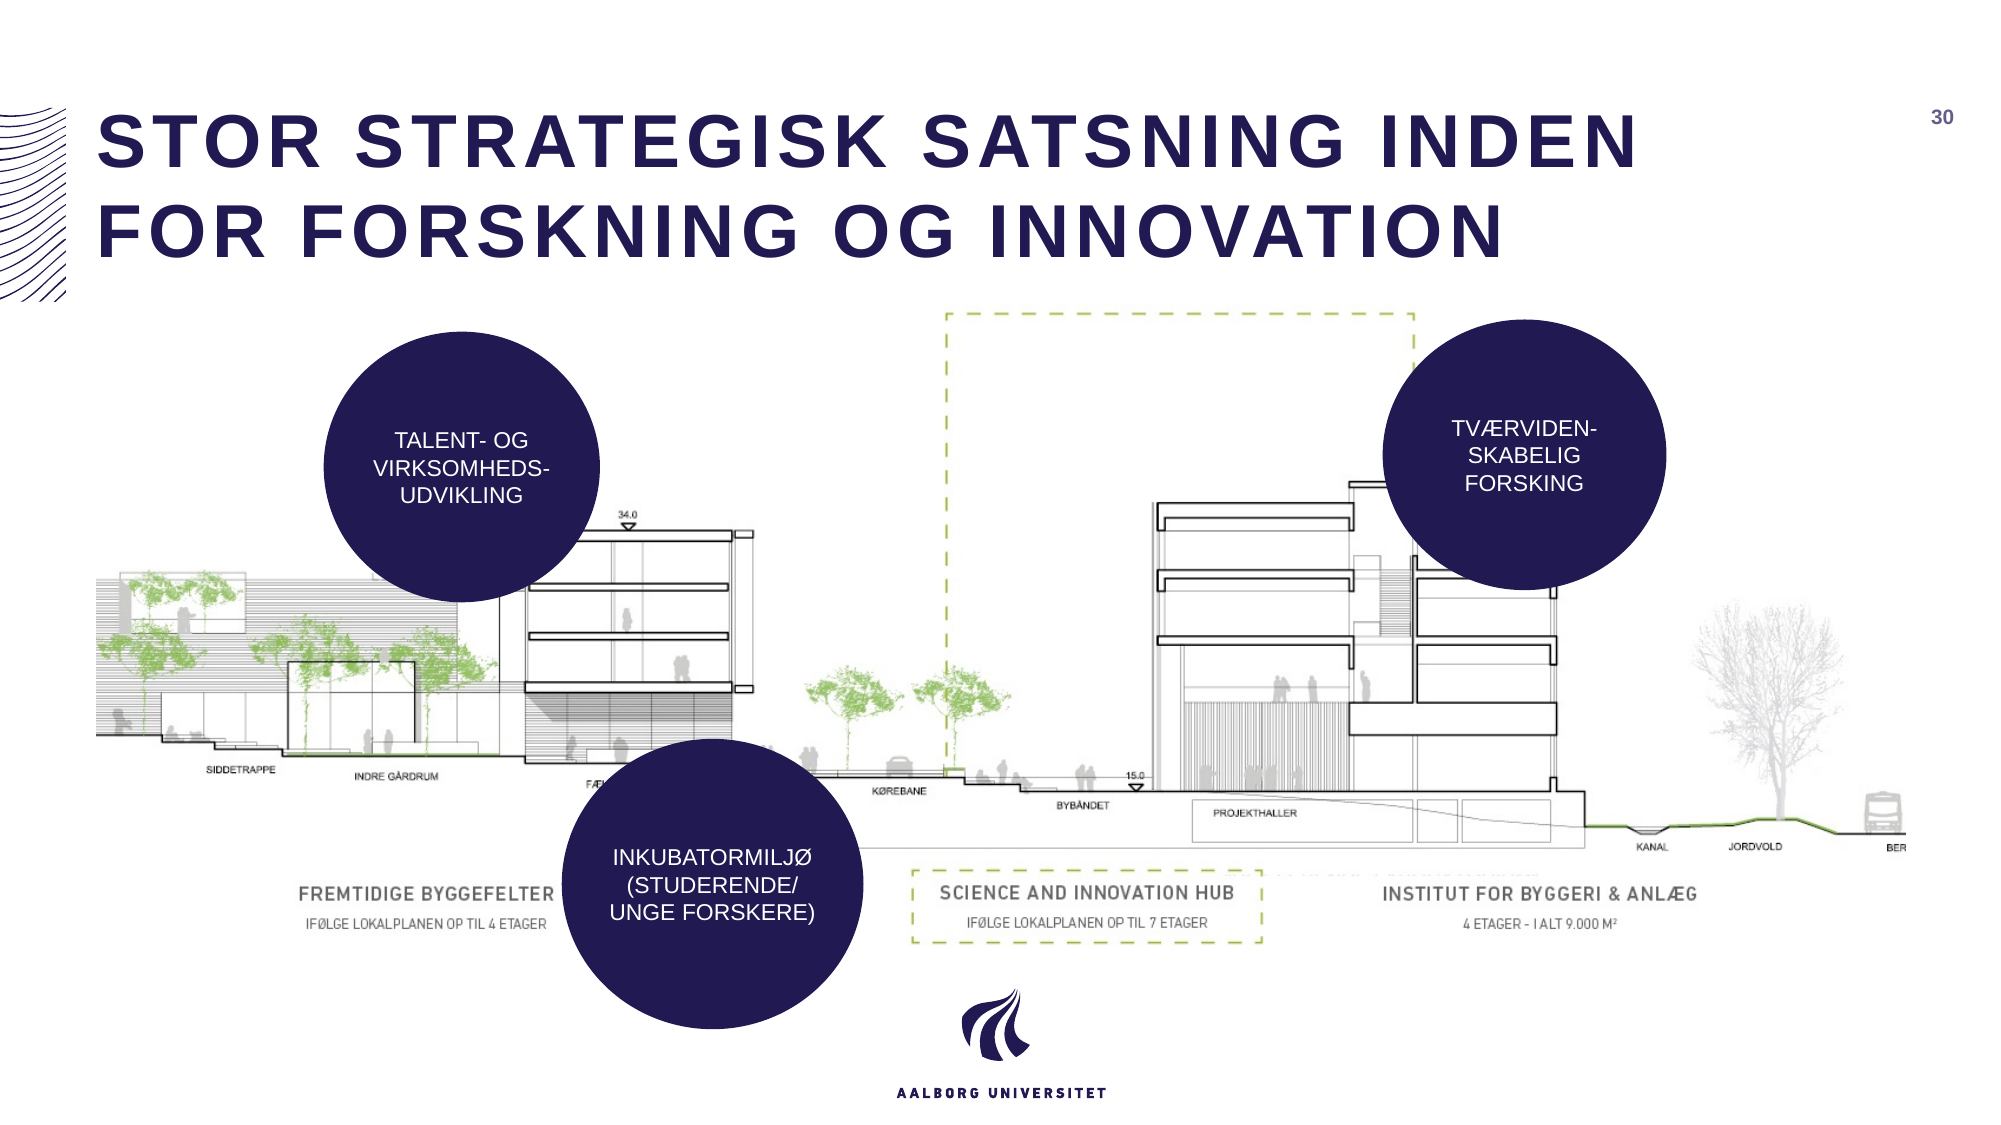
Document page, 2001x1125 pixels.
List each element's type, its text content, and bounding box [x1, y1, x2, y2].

title STOR STRATEGISK SATSNING INDEN FOR FORSKNING OG INNOVATION [96, 60, 1735, 303]
text_box INKUBATORMILJØ (STUDERENDE/ UNGE FORSKERE) [580, 956, 845, 1031]
picture [96, 304, 1906, 956]
slide_number 30 [1860, 97, 1954, 135]
